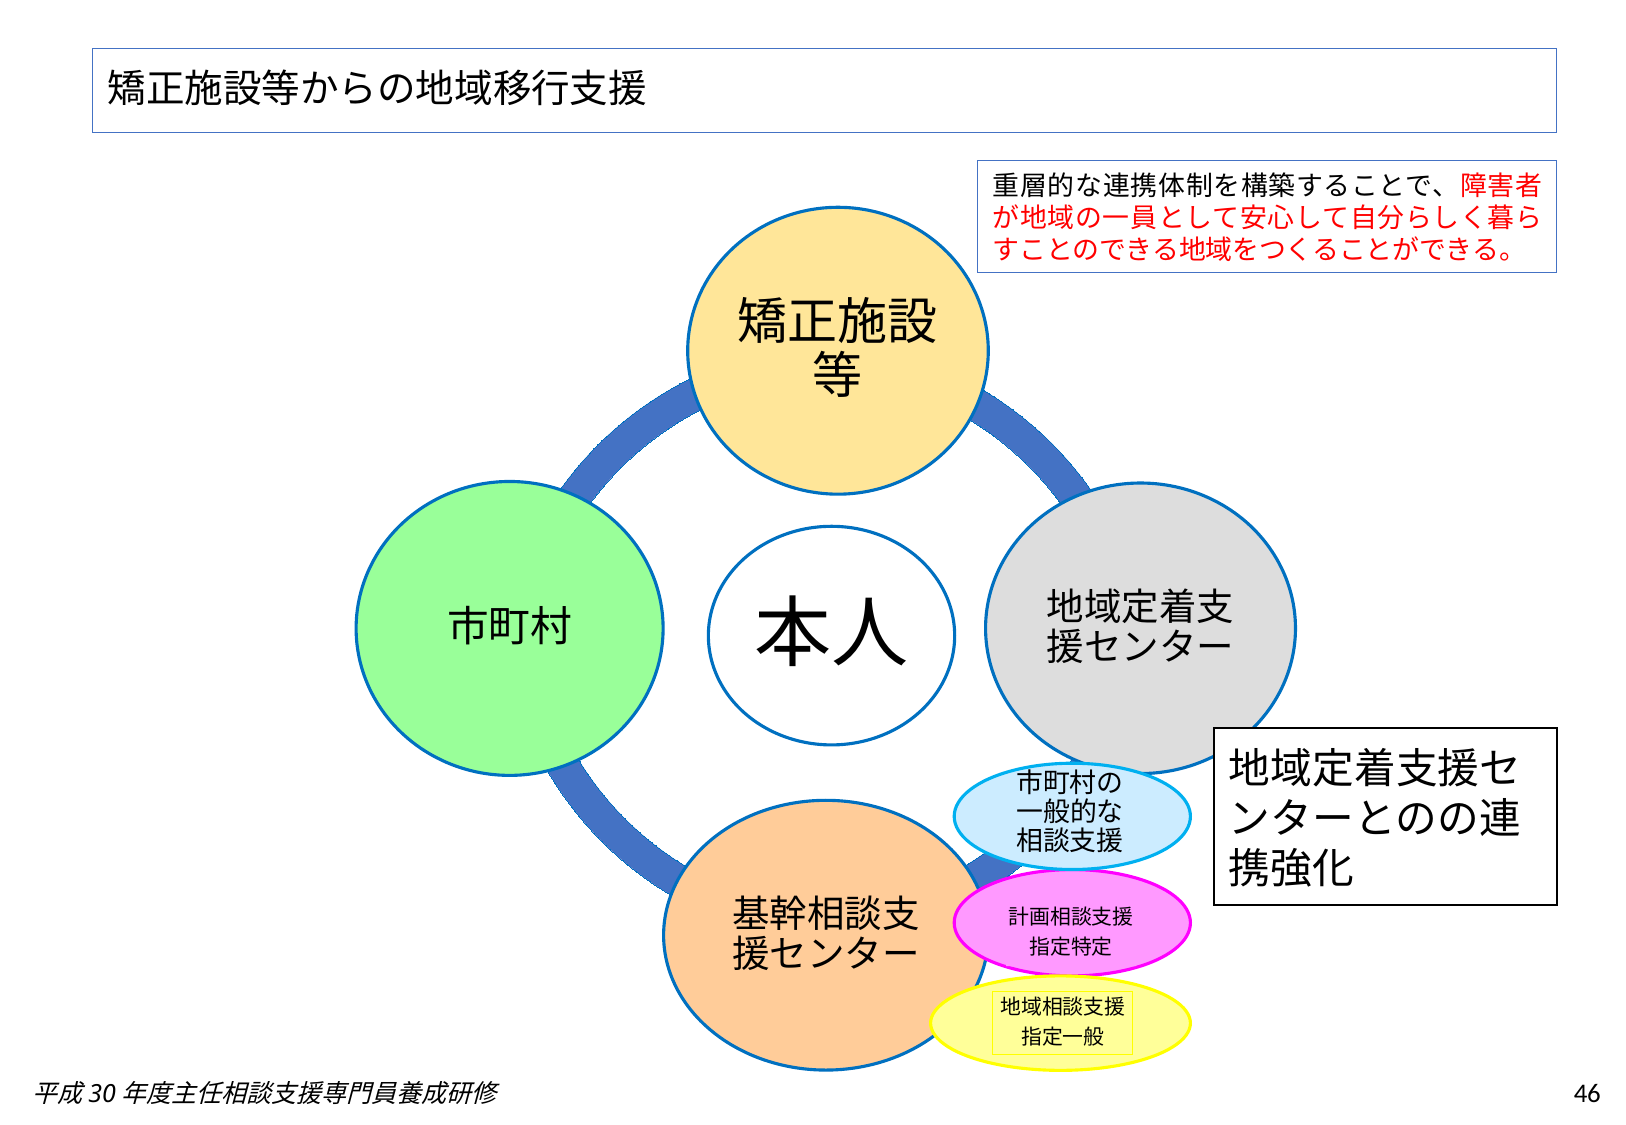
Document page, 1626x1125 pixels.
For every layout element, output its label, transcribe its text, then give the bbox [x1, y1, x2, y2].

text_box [954, 870, 1191, 975]
slide_number 46 [1278, 1064, 1616, 1120]
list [91, 160, 1557, 1071]
title 矯正施設等からの地域移行支援 [92, 48, 1557, 133]
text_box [954, 763, 1191, 870]
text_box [930, 975, 1191, 1071]
text_box 平成30年度主任相談支援専門員養成研修 [17, 1070, 609, 1116]
